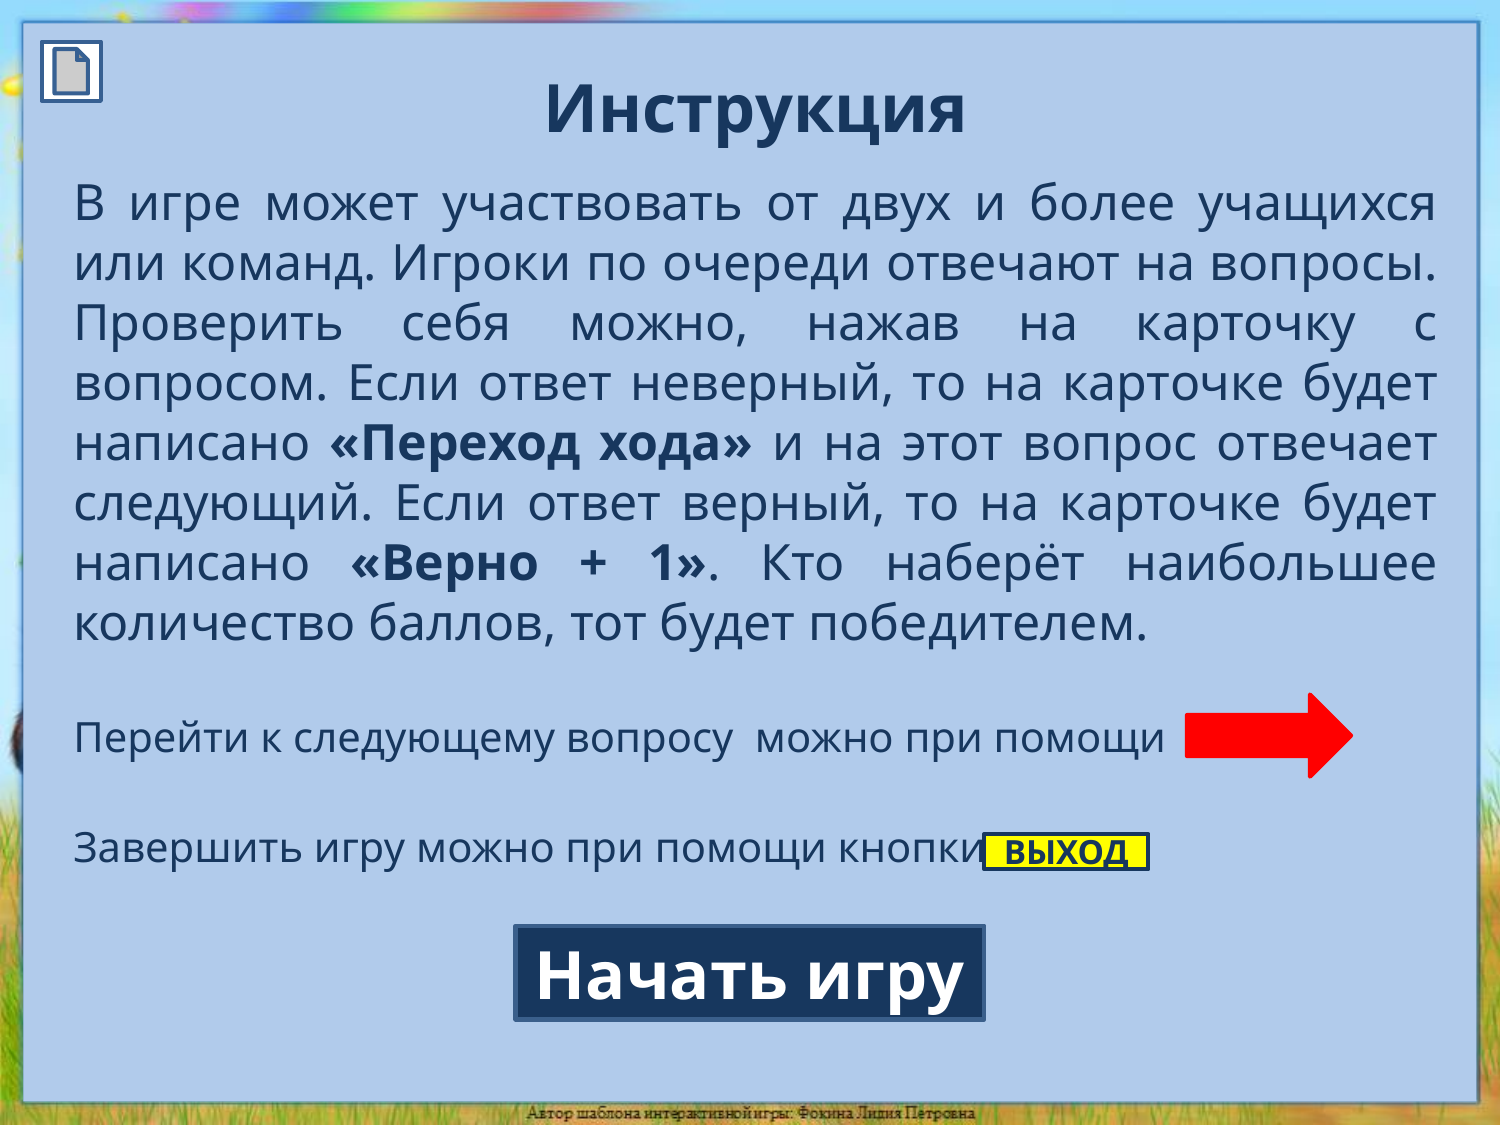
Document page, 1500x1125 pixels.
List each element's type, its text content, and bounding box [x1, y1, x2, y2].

text_box Начать игру [513, 924, 986, 1022]
text_box ВЫХОД [982, 832, 1150, 871]
picture [0, 0, 1500, 1125]
text_box [40, 40, 103, 103]
text_box Инструкция В игре может участвовать от двух и более учащихся или команд. Игроки по очереди отвечают на вопросы. Проверить себя можно, нажав на карточку с вопросом. Если ответ неверный, то на карточке будет написано «Переход хода» и на этот вопрос отвечает следующий. Если ответ верный, то на карточке будет написано «Верно + 1». Кто наберёт наибольшее количество баллов, тот будет победителем. Перейти к следующему вопросу можно при помощи Завершить игру можно при помощи кнопки [58, 58, 1453, 1119]
text_box [1184, 692, 1354, 779]
